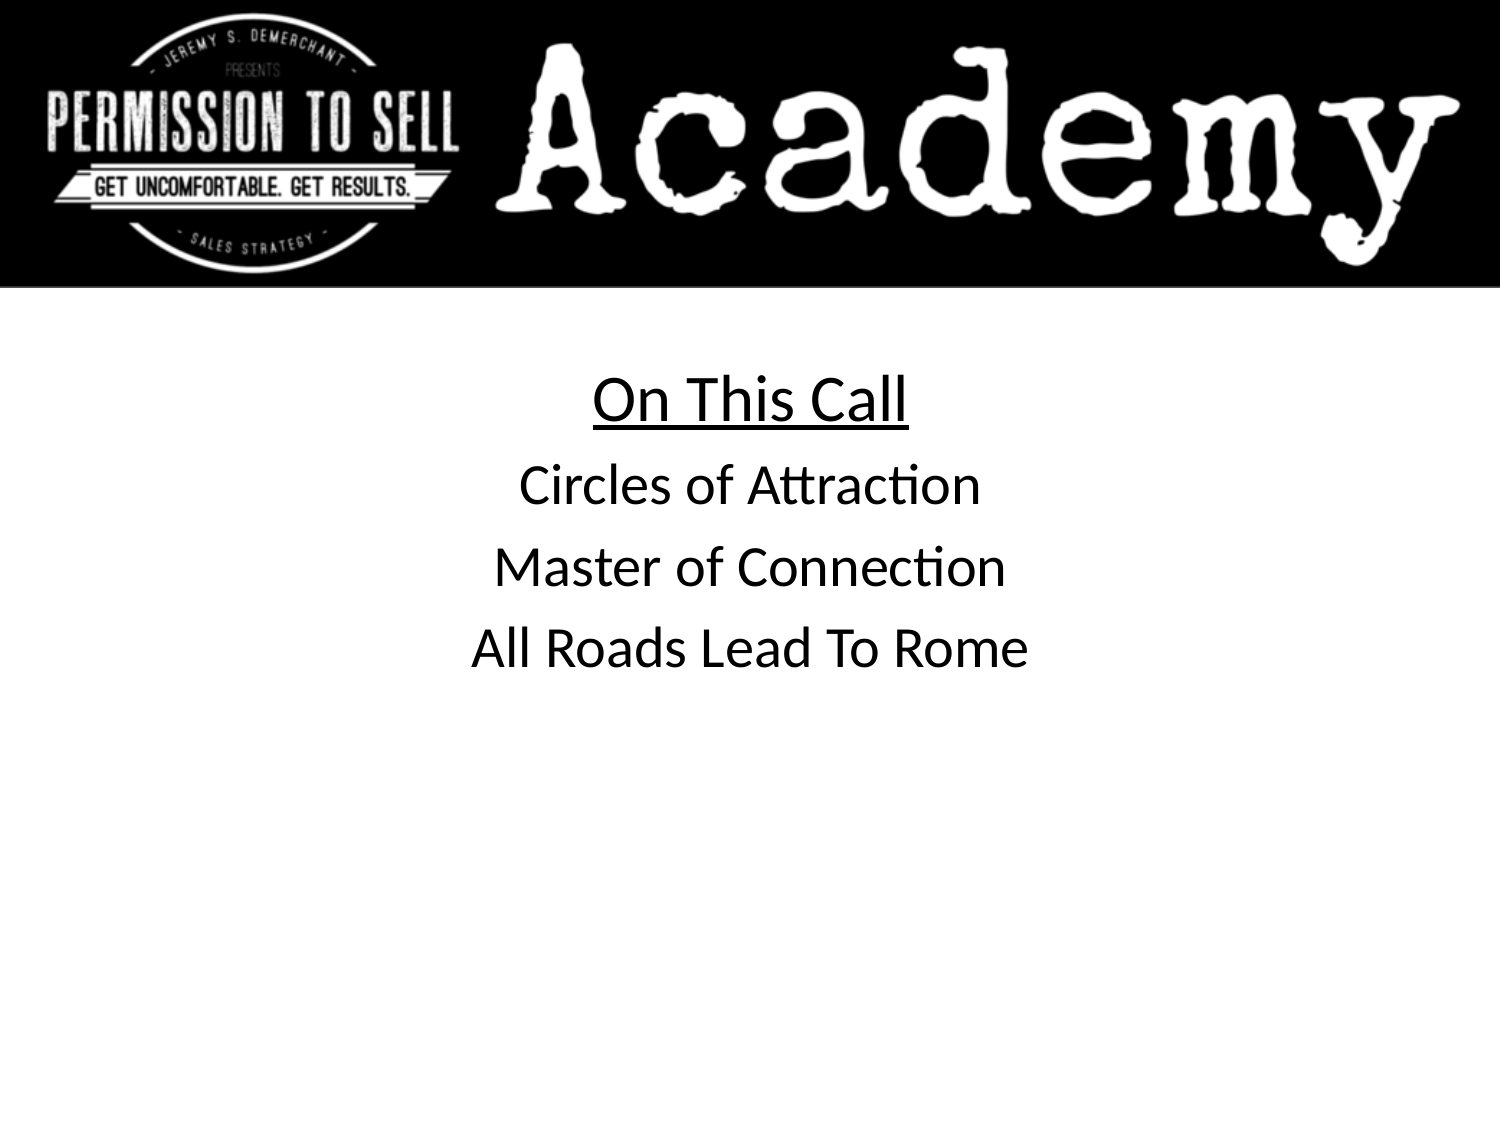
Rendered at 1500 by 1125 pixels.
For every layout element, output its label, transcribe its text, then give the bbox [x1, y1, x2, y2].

picture [0, 0, 1500, 289]
list On This Call Circles of Attraction Master of Connection All Roads Lead To Rome [75, 346, 1426, 1090]
